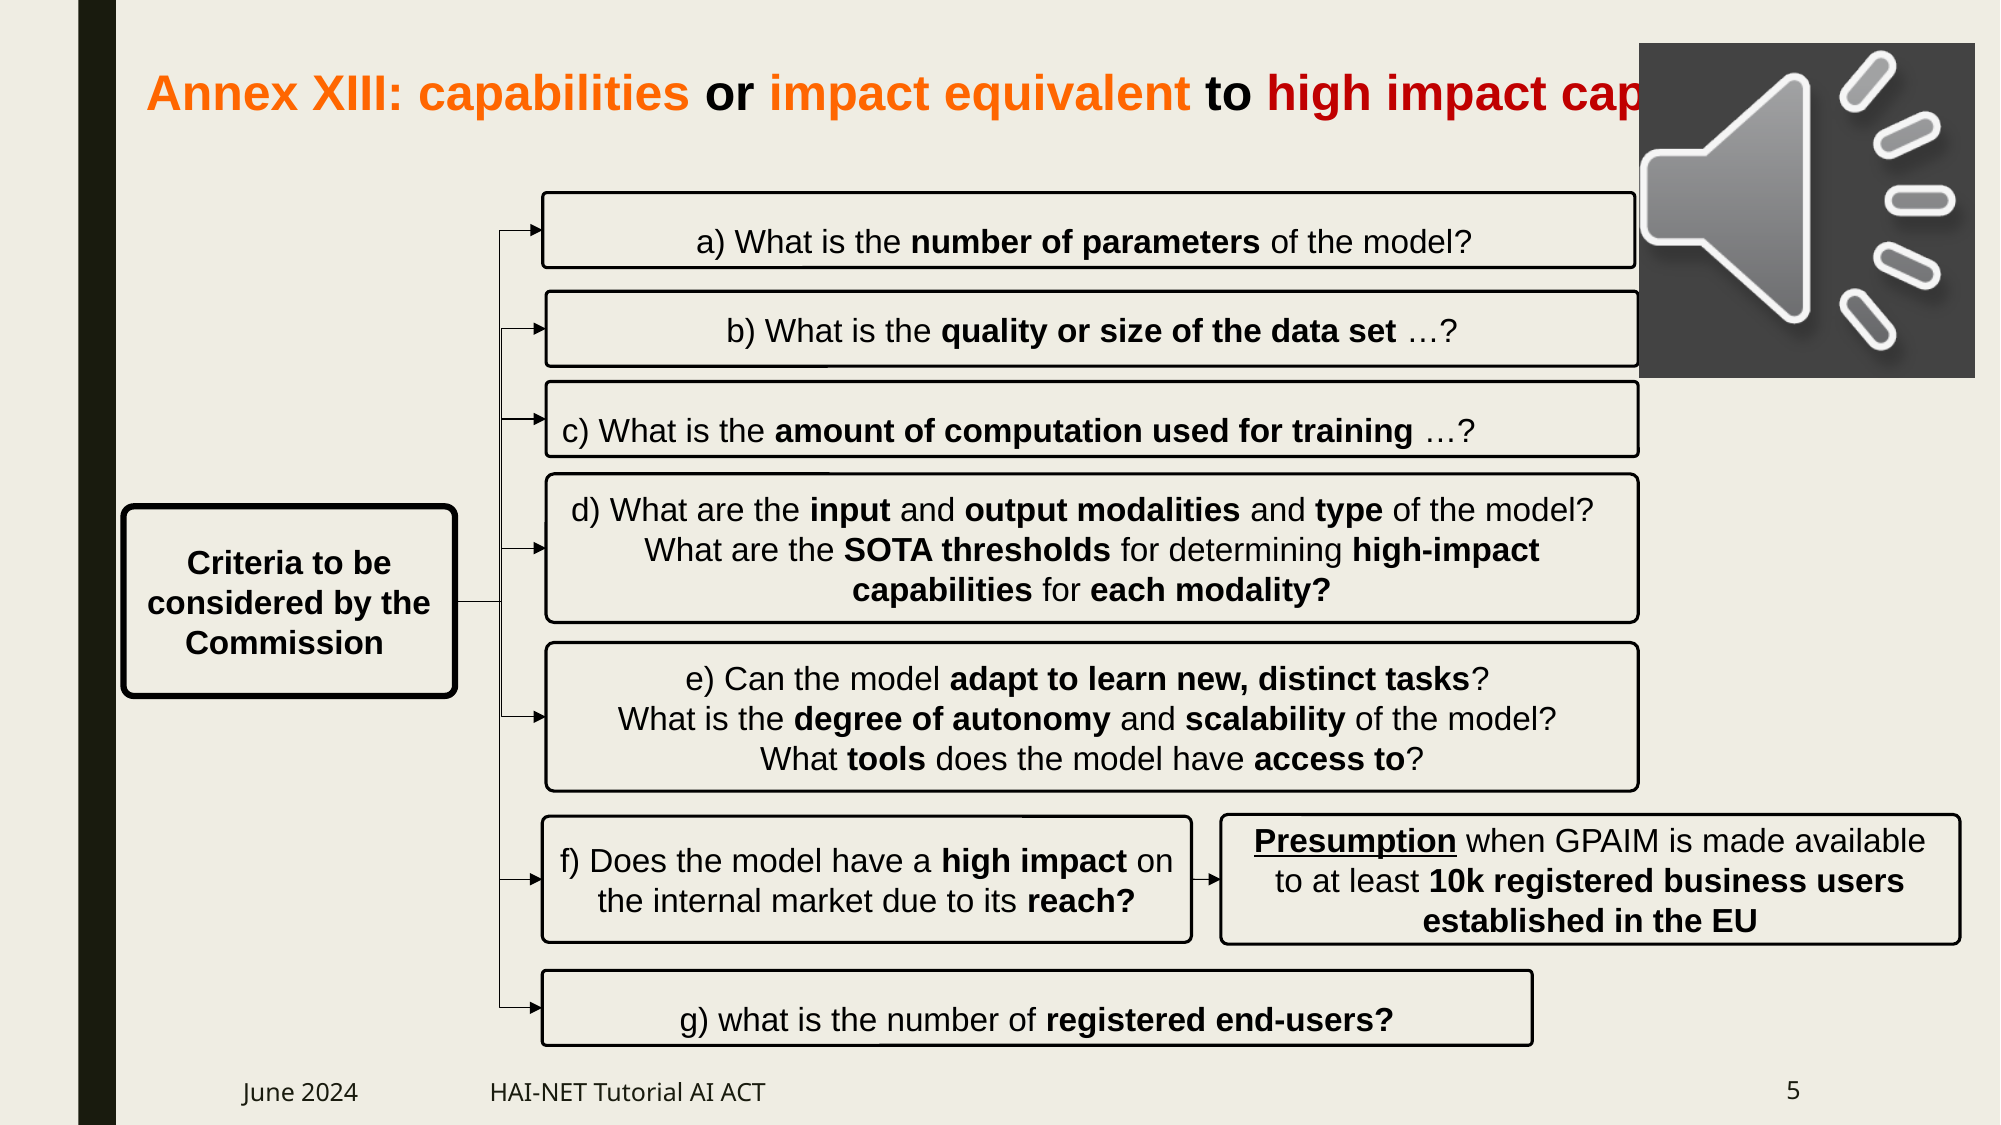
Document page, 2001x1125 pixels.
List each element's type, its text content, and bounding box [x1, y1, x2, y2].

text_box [455, 328, 547, 419]
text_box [455, 419, 547, 548]
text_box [454, 880, 543, 1008]
slide_number 5 [1553, 1058, 1816, 1125]
text_box Presumption when GPAIM is made available to at least 10k registered business users established in the EU [1217, 811, 1963, 948]
text_box g) what is the number of registered end-users? [539, 967, 1536, 1049]
text_box Criteria to be considered by the Commission [120, 503, 455, 699]
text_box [455, 230, 543, 328]
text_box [455, 548, 547, 602]
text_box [454, 601, 543, 880]
text_box Annex XIII: capabilities or impact equivalent to high impact capabilities [63, 22, 1917, 158]
footer HAI-NET Tutorial AI ACT [474, 1058, 1505, 1125]
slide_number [228, 1058, 426, 1125]
text_box d) What are the input and output modalities and type of the model? What are the SOTA thresholds for determining high-impact capabilities for each modality? [546, 470, 1642, 626]
text_box f) Does the model have a high impact on the internal market due to its reach? [543, 813, 1195, 946]
picture [1638, 41, 1976, 380]
text_box a) What is the number of parameters of the model? [539, 189, 1638, 271]
text_box c) What is the amount of computation used for training …? [547, 378, 1642, 460]
text_box e) Can the model adapt to learn new, distinct tasks? What is the degree of autonomy and scalability of the model? What tools does the model have access to? [543, 639, 1642, 794]
text_box b) What is the quality or size of the data set …? [543, 288, 1638, 370]
